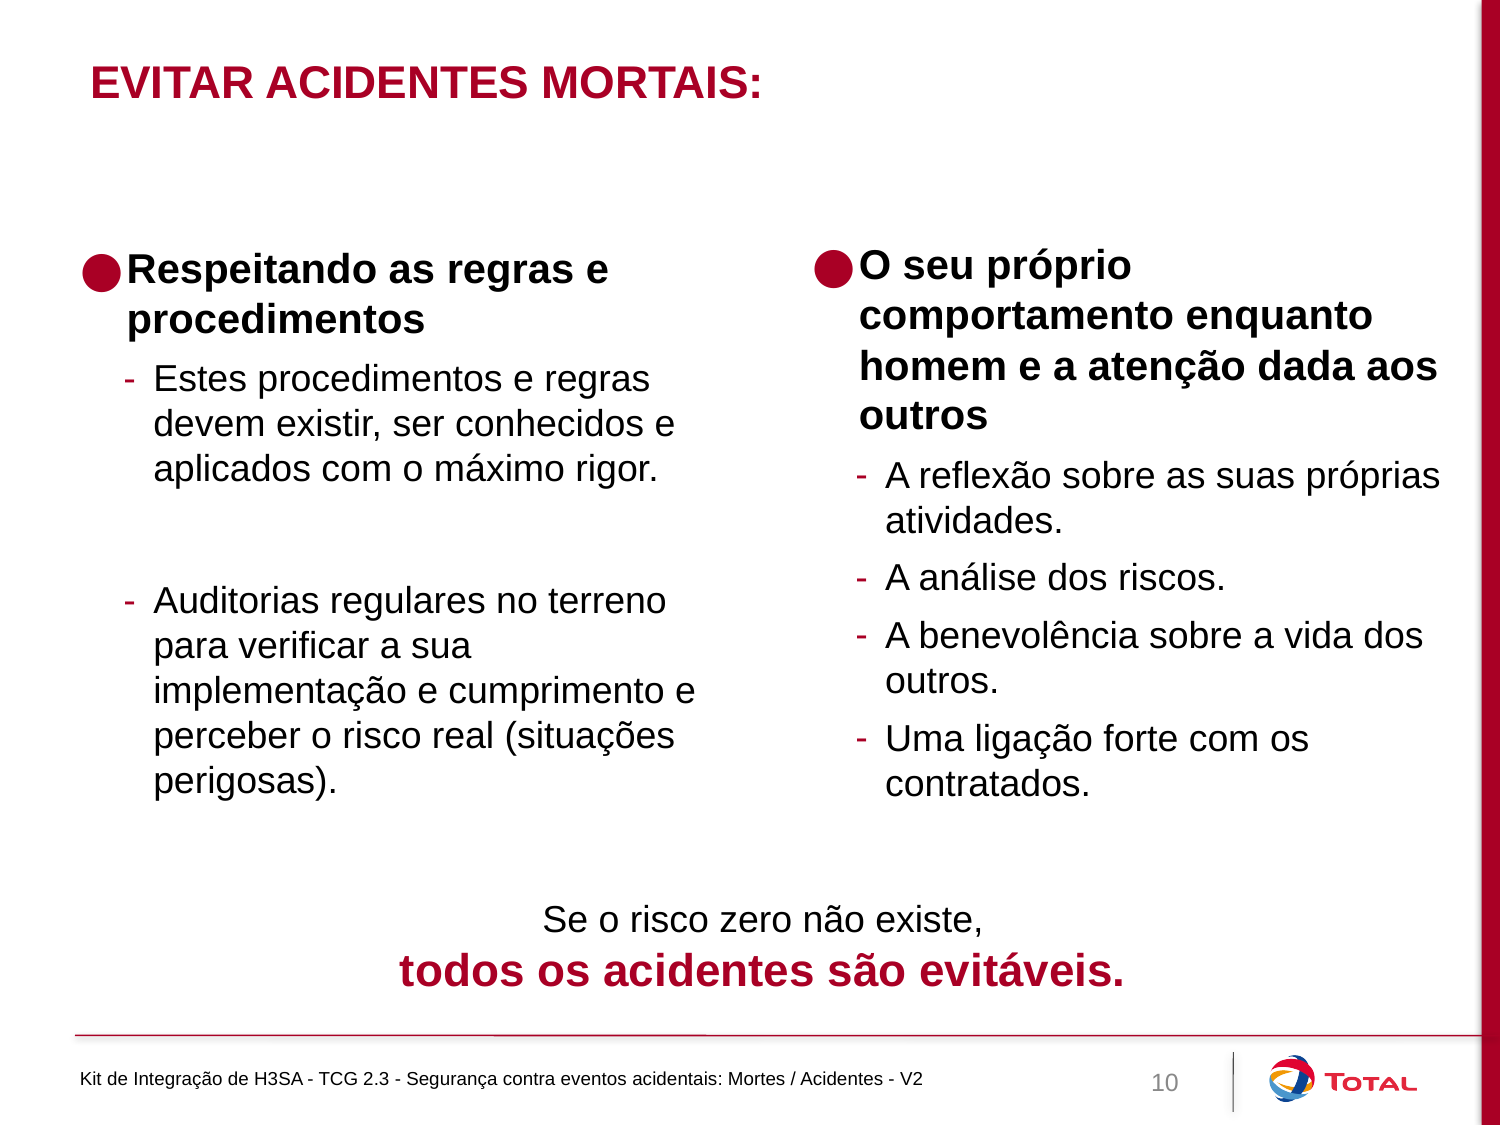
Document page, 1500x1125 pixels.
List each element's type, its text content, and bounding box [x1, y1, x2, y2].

list Respeitando as regras e procedimentos Estes procedimentos e regras devem existir, ser conhecidos e aplicados com o máximo rigor. Auditorias regulares no terreno para verificar a sua implementação e cumprimento e perceber o risco real (situações perigosas). [64, 234, 740, 967]
text_box O seu próprio comportamento enquanto homem e a atenção dada aos outros A reflexão sobre as suas próprias atividades. A análise dos riscos. A benevolência sobre a vida dos outros. Uma ligação forte com os contratados. [797, 230, 1473, 964]
picture [1260, 1045, 1426, 1112]
text_box Se o risco zero não existe, todos os acidentes são evitáveis. [385, 888, 1152, 1003]
title Evitar acidentes mortais: [75, 45, 1424, 150]
footer Kit de Integração de H3SA - TCG 2.3 - Segurança contra eventos acidentais: Mortes / Acidentes - V2 [64, 1058, 1154, 1119]
slide_number 10 [1074, 1051, 1194, 1112]
